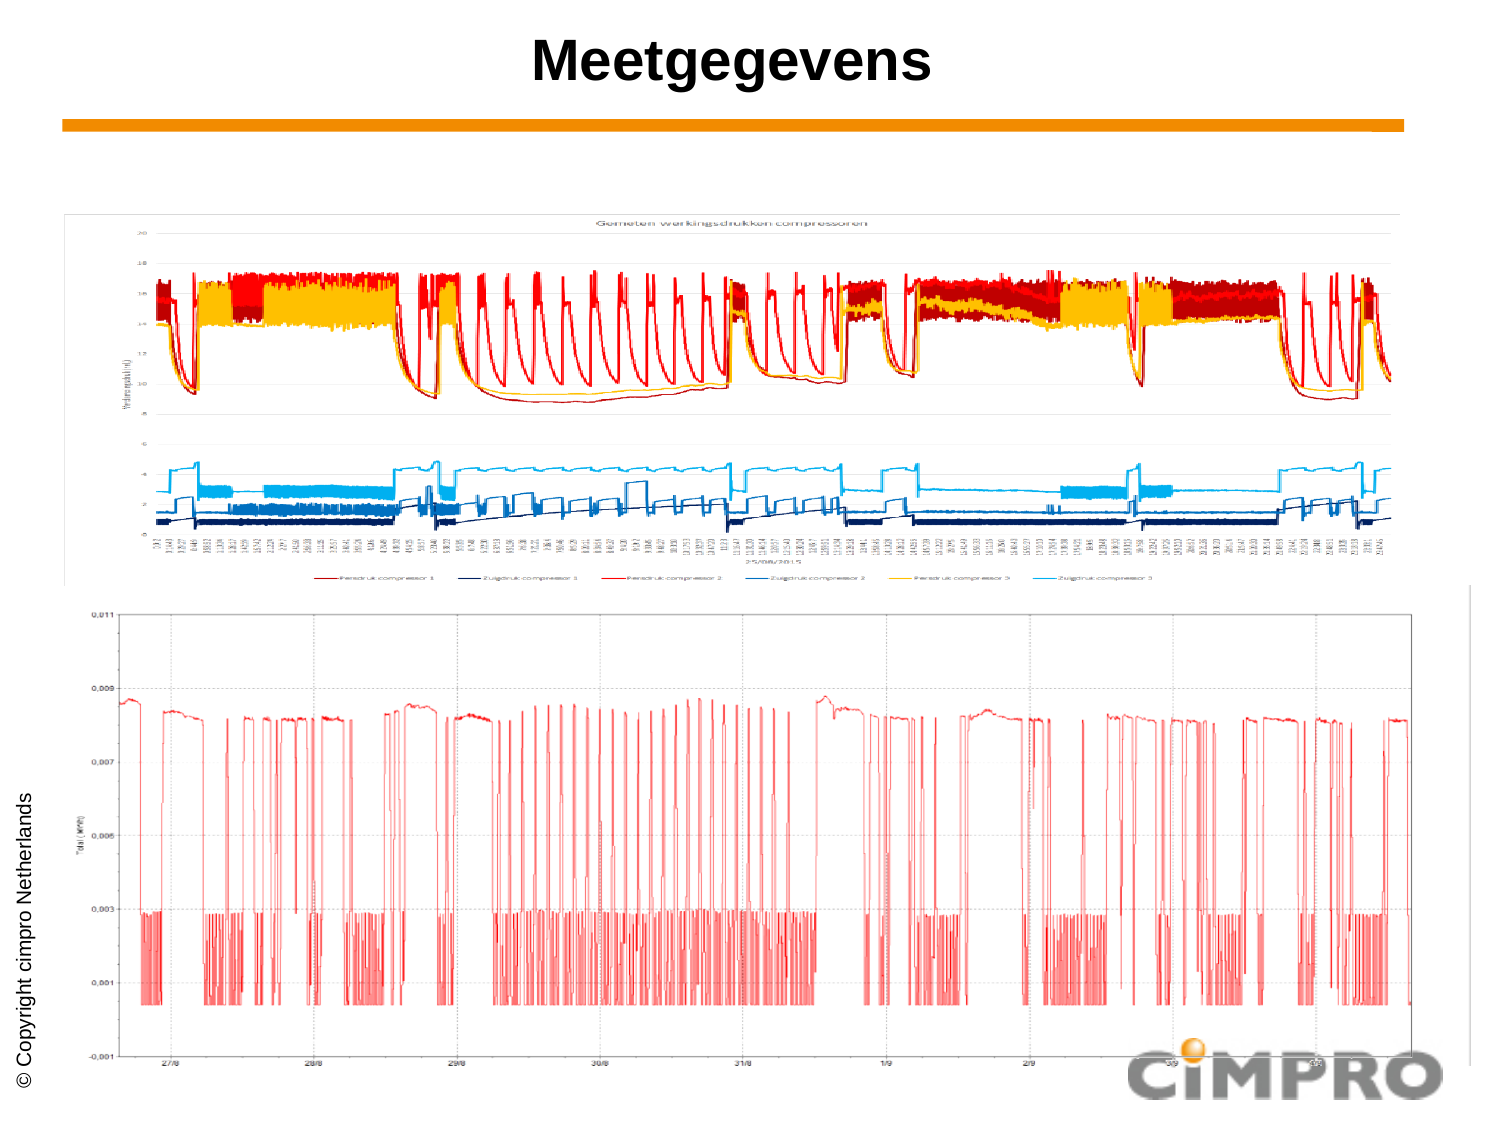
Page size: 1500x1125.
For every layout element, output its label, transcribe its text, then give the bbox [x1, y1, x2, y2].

picture [60, 214, 1471, 1100]
title Meetgegevens [111, 12, 1353, 101]
